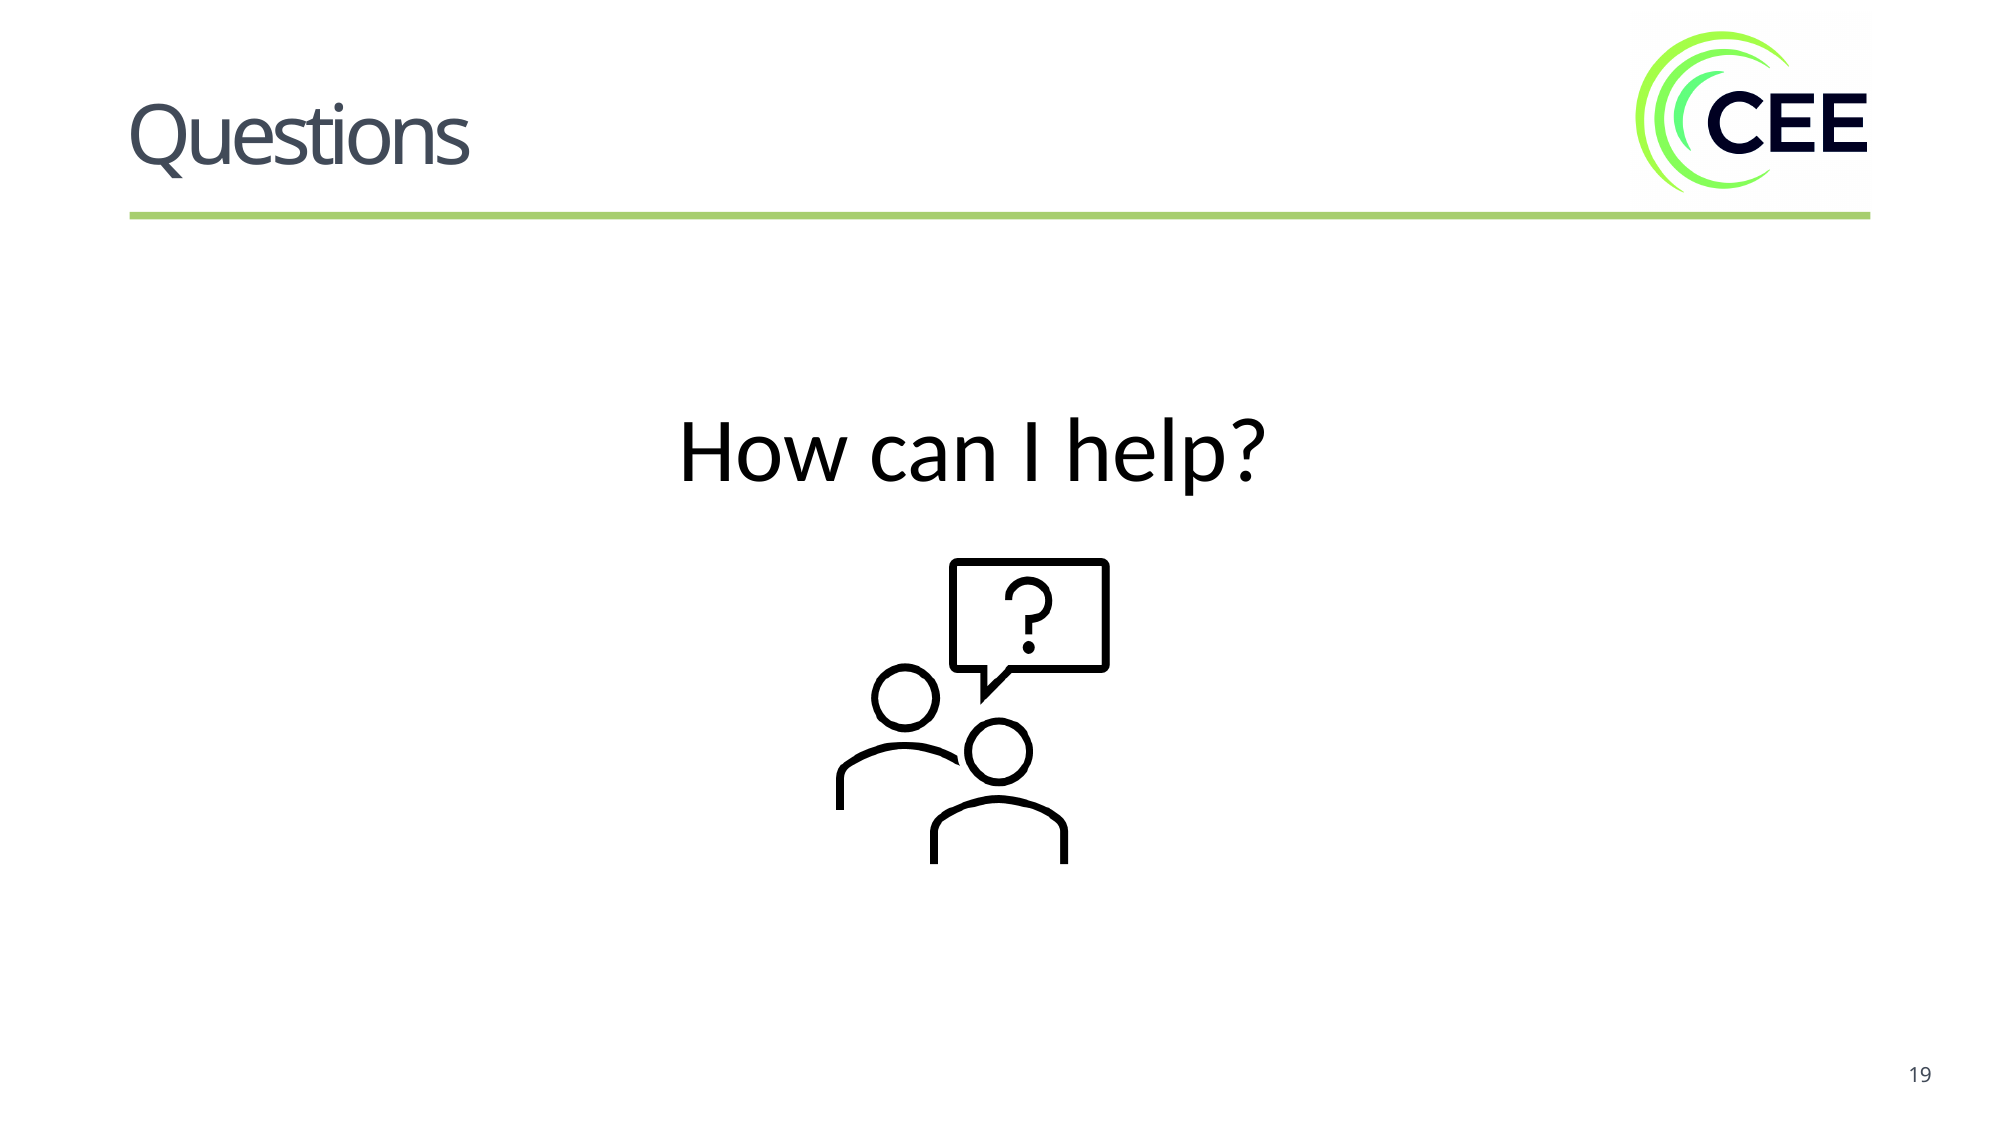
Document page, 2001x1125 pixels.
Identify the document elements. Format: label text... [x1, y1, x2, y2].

text_box How can I help? [112, 381, 1837, 600]
slide_number 19 [1411, 1045, 1947, 1106]
picture [790, 527, 1157, 894]
picture [1630, 11, 1872, 212]
text_box Questions [111, 84, 1848, 282]
